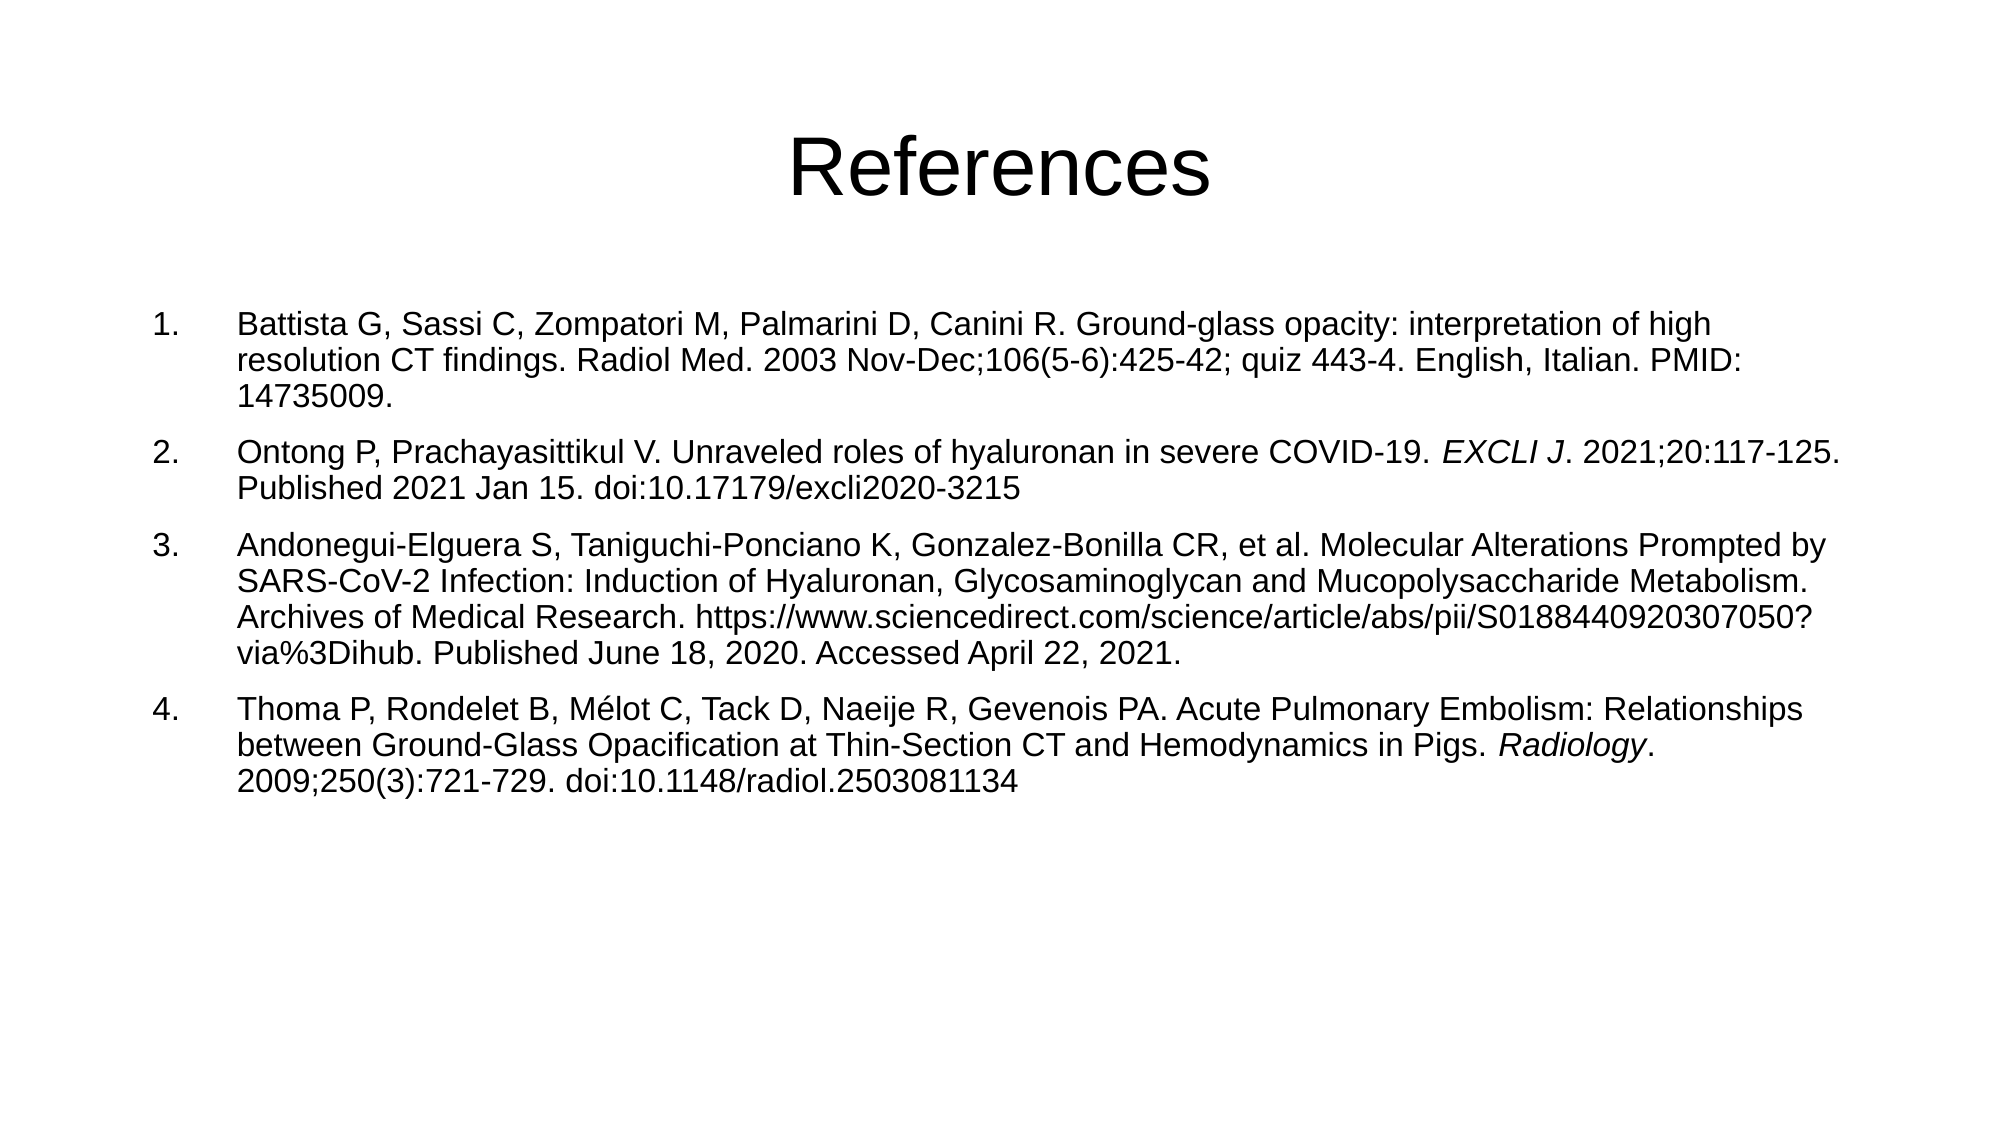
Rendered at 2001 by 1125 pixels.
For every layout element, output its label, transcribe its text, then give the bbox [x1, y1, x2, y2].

list Battista G, Sassi C, Zompatori M, Palmarini D, Canini R. Ground-glass opacity: interpretation of high resolution CT findings. Radiol Med. 2003 Nov-Dec;106(5-6):425-42; quiz 443-4. English, Italian. PMID: 14735009. Ontong P, Prachayasittikul V. Unraveled roles of hyaluronan in severe COVID-19. EXCLI J. 2021;20:117-125. Published 2021 Jan 15. doi:10.17179/excli2020-3215 Andonegui-Elguera S, Taniguchi-Ponciano K, Gonzalez-Bonilla CR, et al. Molecular Alterations Prompted by SARS-CoV-2 Infection: Induction of Hyaluronan, Glycosaminoglycan and Mucopolysaccharide Metabolism. Archives of Medical Research. https://www.sciencedirect.com/science/article/abs/pii/S0188440920307050?via%3Dihub. Published June 18, 2020. Accessed April 22, 2021. Thoma P, Rondelet B, Mélot C, Tack D, Naeije R, Gevenois PA. Acute Pulmonary Embolism: Relationships between Ground-Glass Opacification at Thin-Section CT and Hemodynamics in Pigs. Radiology. 2009;250(3):721-729. doi:10.1148/radiol.2503081134 [137, 299, 1863, 1014]
title References [137, 59, 1863, 278]
